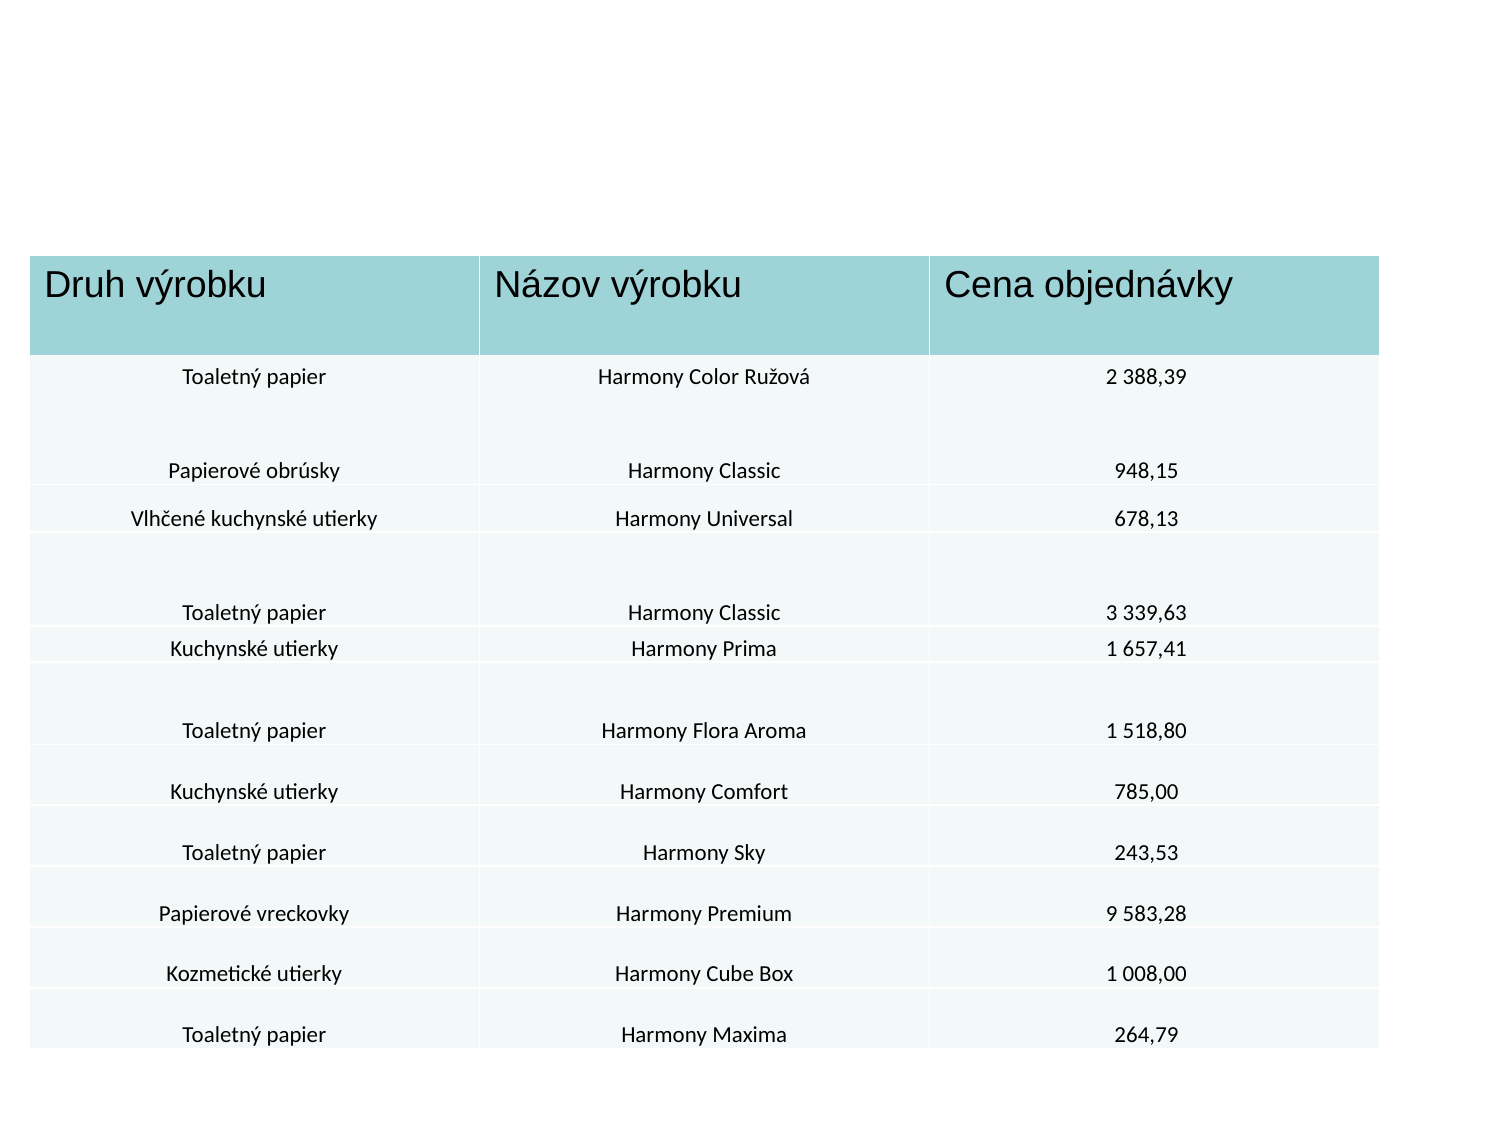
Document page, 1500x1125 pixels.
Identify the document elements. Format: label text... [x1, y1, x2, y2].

table_cell Kuchynské utierky [30, 627, 479, 661]
table_cell Harmony Universal [480, 485, 929, 531]
table_cell Toaletný papier [30, 355, 479, 390]
table_cell Harmony Maxima [480, 989, 929, 1048]
table_cell Kozmetické utierky [30, 928, 479, 987]
table_cell 2 388,39 [930, 355, 1379, 390]
table_cell 1 008,00 [930, 928, 1379, 987]
table_cell 243,53 [930, 806, 1379, 865]
table_header Názov výrobku [480, 256, 929, 355]
table_cell Toaletný papier [30, 533, 479, 625]
table_header Cena objednávky [930, 256, 1379, 355]
table_cell Harmony Classic [480, 533, 929, 625]
table_cell 1 518,80 [930, 663, 1379, 744]
table_cell Harmony Comfort [480, 745, 929, 804]
table_cell Kuchynské utierky [30, 745, 479, 804]
table_cell Harmony Prima [480, 627, 929, 661]
table_cell 264,79 [930, 989, 1379, 1048]
table_cell Vlhčené kuchynské utierky [30, 485, 479, 531]
table_cell Harmony Sky [480, 806, 929, 865]
table_cell 785,00 [930, 745, 1379, 804]
table_cell Papierové obrúsky [30, 390, 479, 484]
table_cell Toaletný papier [30, 989, 479, 1048]
table_header Druh výrobku [30, 256, 479, 355]
table_cell Harmony Cube Box [480, 928, 929, 987]
table_cell Harmony Classic [480, 390, 929, 484]
table_cell Papierové vreckovky [30, 867, 479, 926]
table_cell 3 339,63 [930, 533, 1379, 625]
table_cell 678,13 [930, 485, 1379, 531]
table_cell Harmony Color Ružová [480, 355, 929, 390]
table_cell Toaletný papier [30, 663, 479, 744]
table_cell 9 583,28 [930, 867, 1379, 926]
table_cell Harmony Flora Aroma [480, 663, 929, 744]
table_cell 948,15 [930, 390, 1379, 484]
table_cell Toaletný papier [30, 806, 479, 865]
table_cell 1 657,41 [930, 627, 1379, 661]
table_cell Harmony Premium [480, 867, 929, 926]
